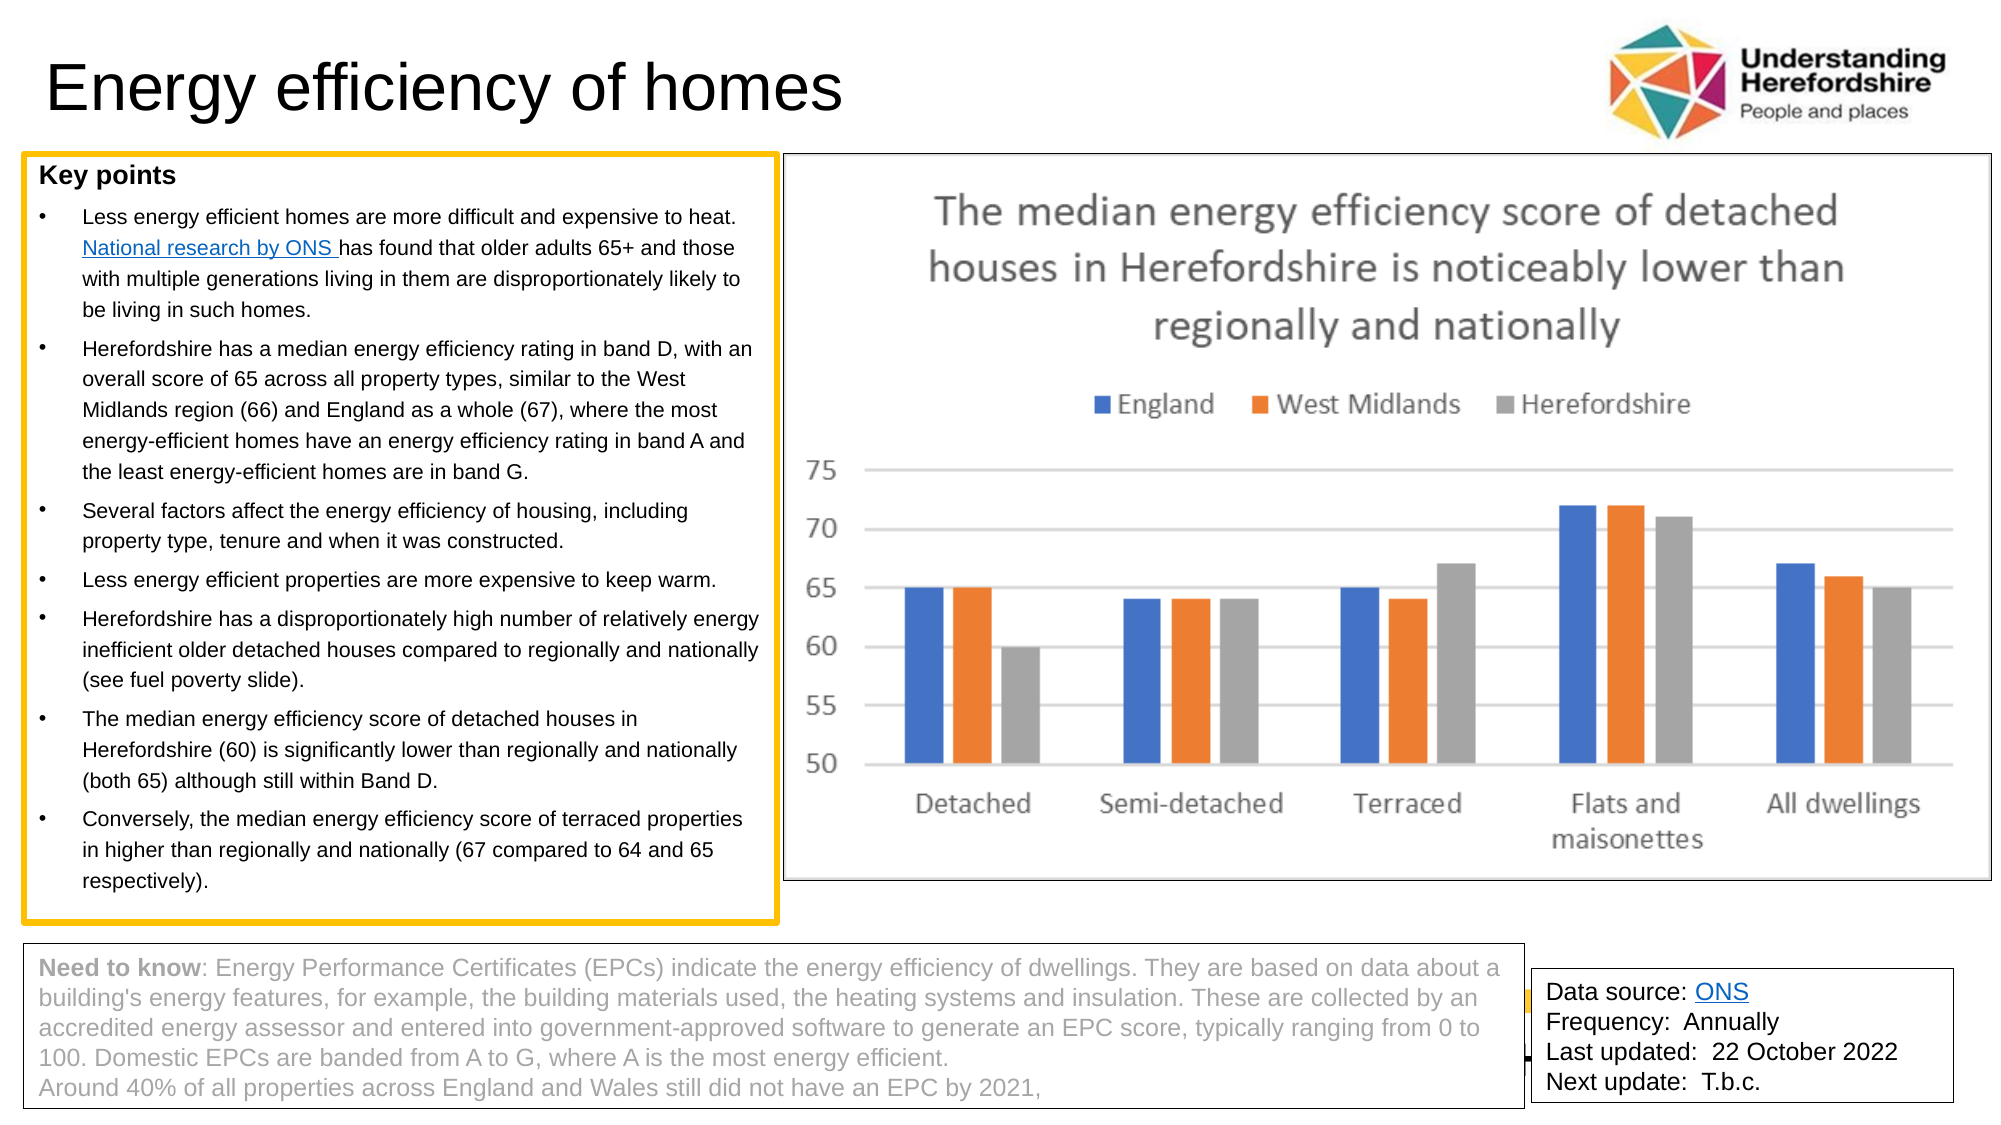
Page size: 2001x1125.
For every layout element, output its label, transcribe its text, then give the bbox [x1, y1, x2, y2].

text_box Need to know: Energy Performance Certificates (EPCs) indicate the energy efficiency of dwellings. They are based on data about a building's energy features, for example, the building materials used, the heating systems and insulation. These are collected by an accredited energy assessor and entered into government-approved software to generate an EPC score, typically ranging from 0 to 100. Domestic EPCs are banded from A to G, where A is the most energy efficient. Around 40% of all properties across England and Wales still did not have an EPC by 2021, [23, 943, 1525, 1109]
list Key points Less energy efficient homes are more difficult and expensive to heat. National research by ONS has found that older adults 65+ and those with multiple generations living in them are disproportionately likely to be living in such homes. Herefordshire has a median energy efficiency rating in band D, with an overall score of 65 across all property types, similar to the West Midlands region (66) and England as a whole (67), where the most energy-efficient homes have an energy efficiency rating in band A and the least energy-efficient homes are in band G. Several factors affect the energy efficiency of housing, including property type, tenure and when it was constructed. Less energy efficient properties are more expensive to keep warm. Herefordshire has a disproportionately high number of relatively energy inefficient older detached houses compared to regionally and nationally (see fuel poverty slide). The median energy efficiency score of detached houses in Herefordshire (60) is significantly lower than regionally and nationally (both 65) although still within Band D. Conversely, the median energy efficiency score of terraced properties in higher than regionally and nationally (67 compared to 64 and 65 respectively). [23, 153, 777, 923]
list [783, 153, 1993, 881]
picture [1525, 1030, 1531, 1093]
text_box Data source: ONS Frequency: Annually Last updated: 22 October 2022 Next update: T.b.c. [1531, 968, 1954, 1103]
title Energy efficiency of homes [30, 29, 1017, 133]
picture [1596, 8, 1952, 153]
